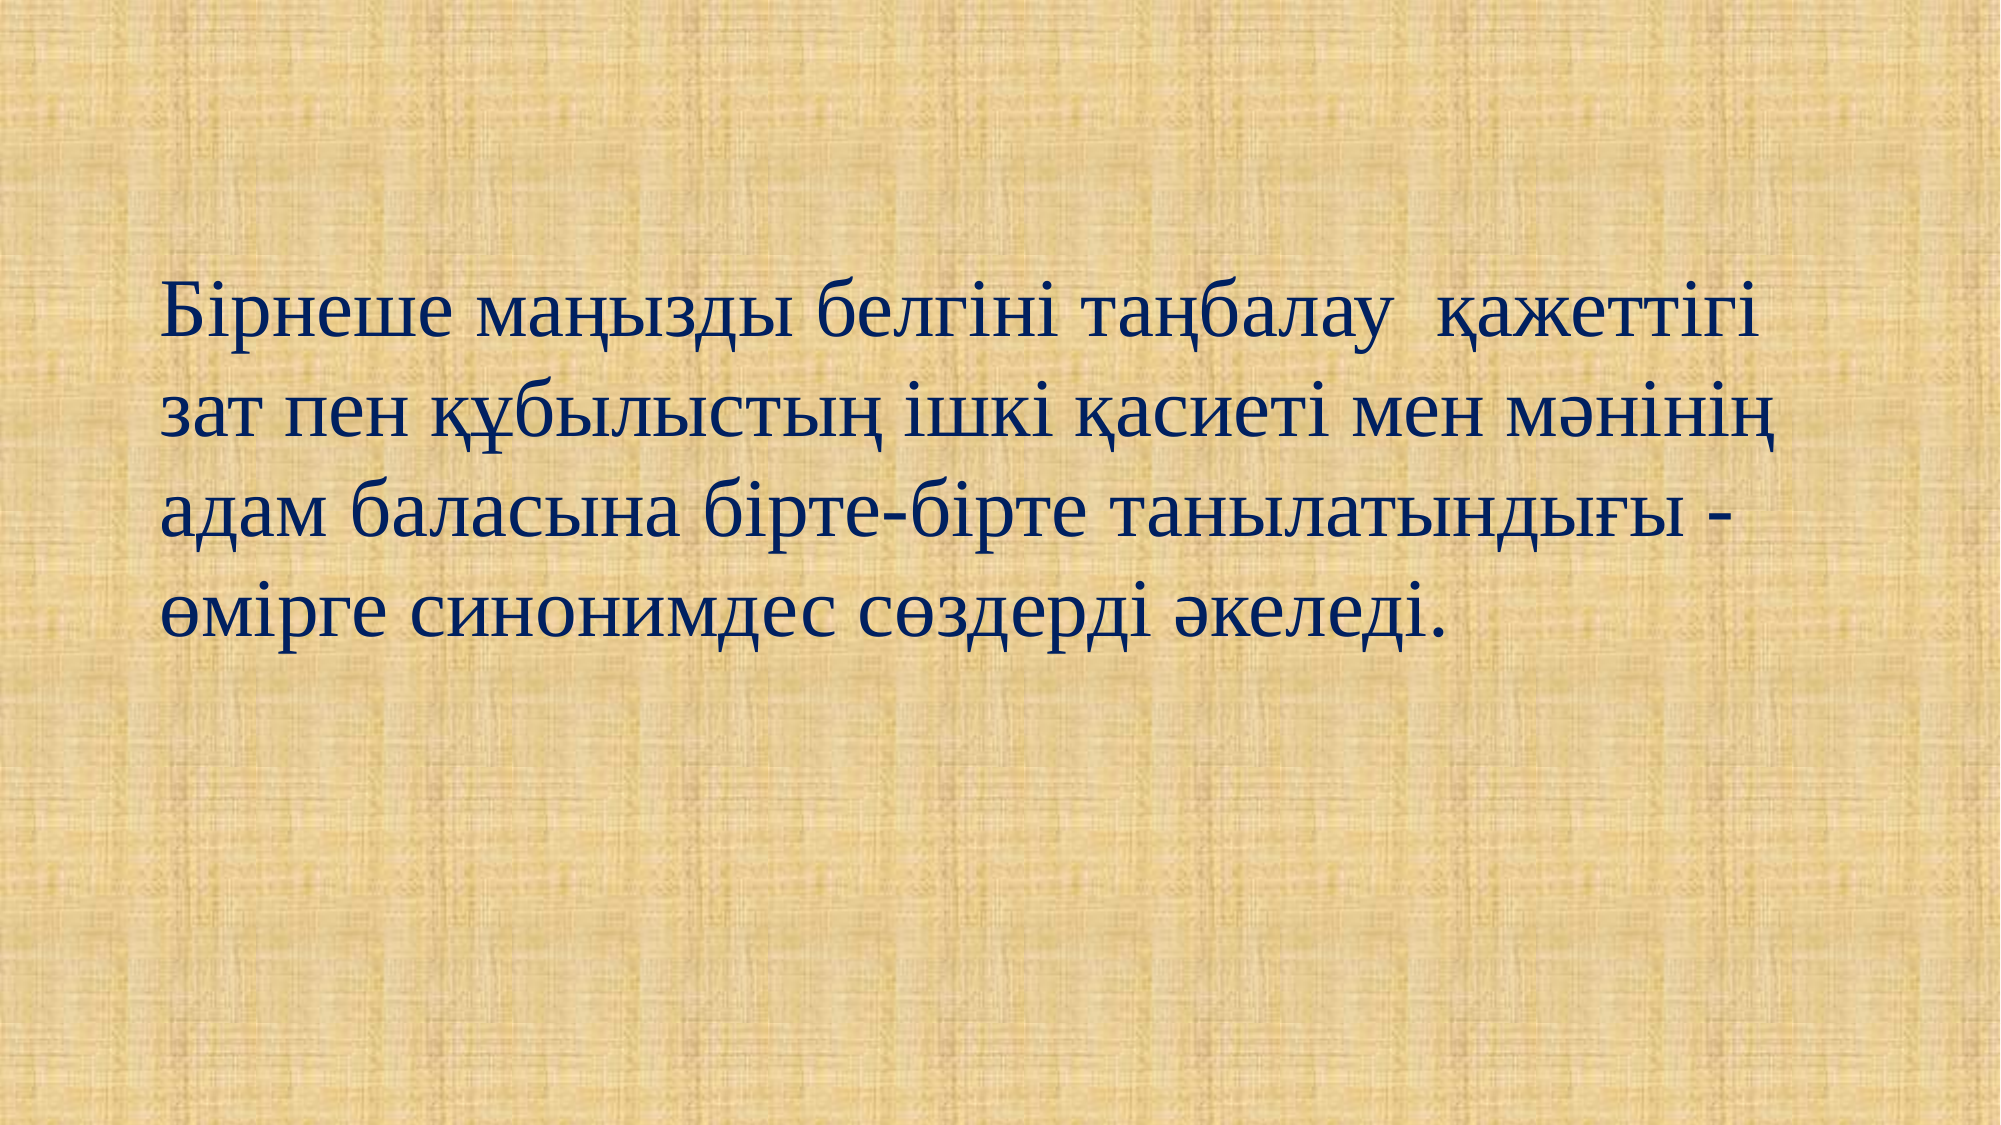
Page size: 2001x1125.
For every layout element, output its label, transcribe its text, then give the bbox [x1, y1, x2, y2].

text_box Бірнеше маңызды белгіні таңбалау қажеттігі зат пен құбылыстың ішкі қасиеті мен мәнінің адам баласына бірте-бірте танылатындығы -өмірге синонимдес сөздерді әкеледі. [144, 245, 1842, 661]
picture [0, 0, 2001, 1125]
